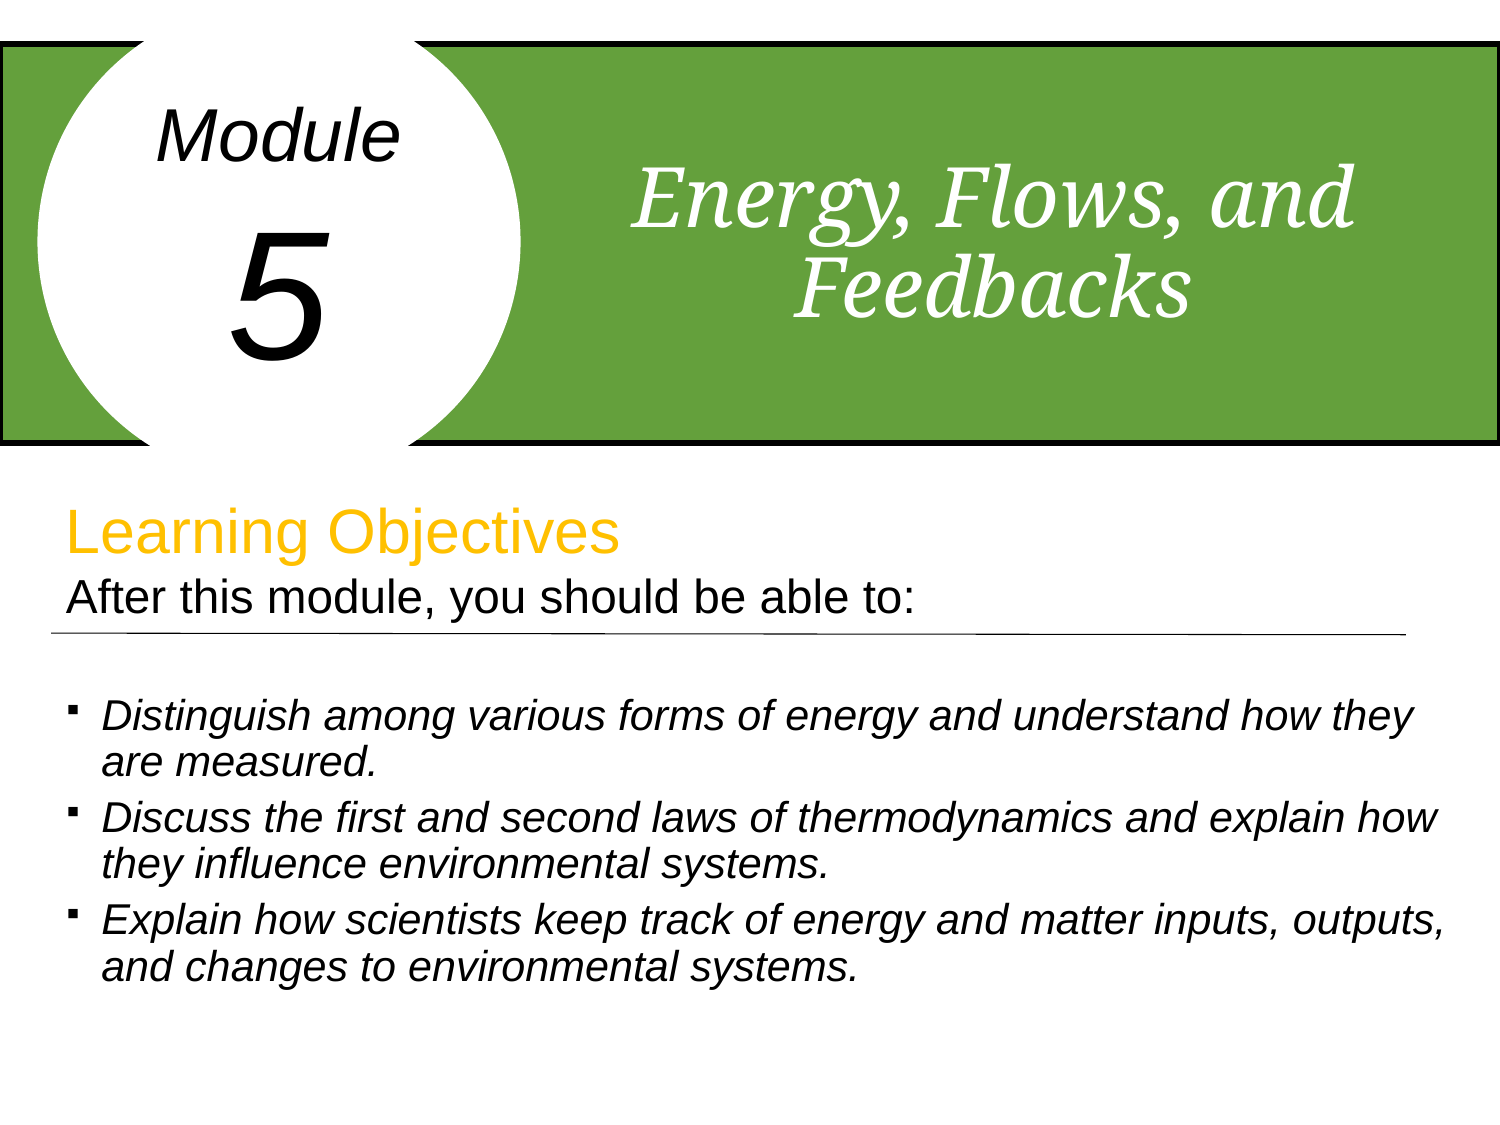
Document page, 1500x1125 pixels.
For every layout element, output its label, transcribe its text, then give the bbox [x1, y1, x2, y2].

text_box [0, 44, 142, 443]
text_box Energy, Flows, and Feedbacks [520, 148, 1468, 353]
text_box [416, 44, 1500, 443]
text_box Learning Objectives After this module, you should be able to: Distinguish among various forms of energy and understand how they are measured. Discuss the first and second laws of thermodynamics and explain how they influence environmental systems. Explain how scientists keep track of energy and matter inputs, outputs, and changes to environmental systems. [51, 483, 1468, 1006]
text_box Module 5 [36, 0, 520, 485]
